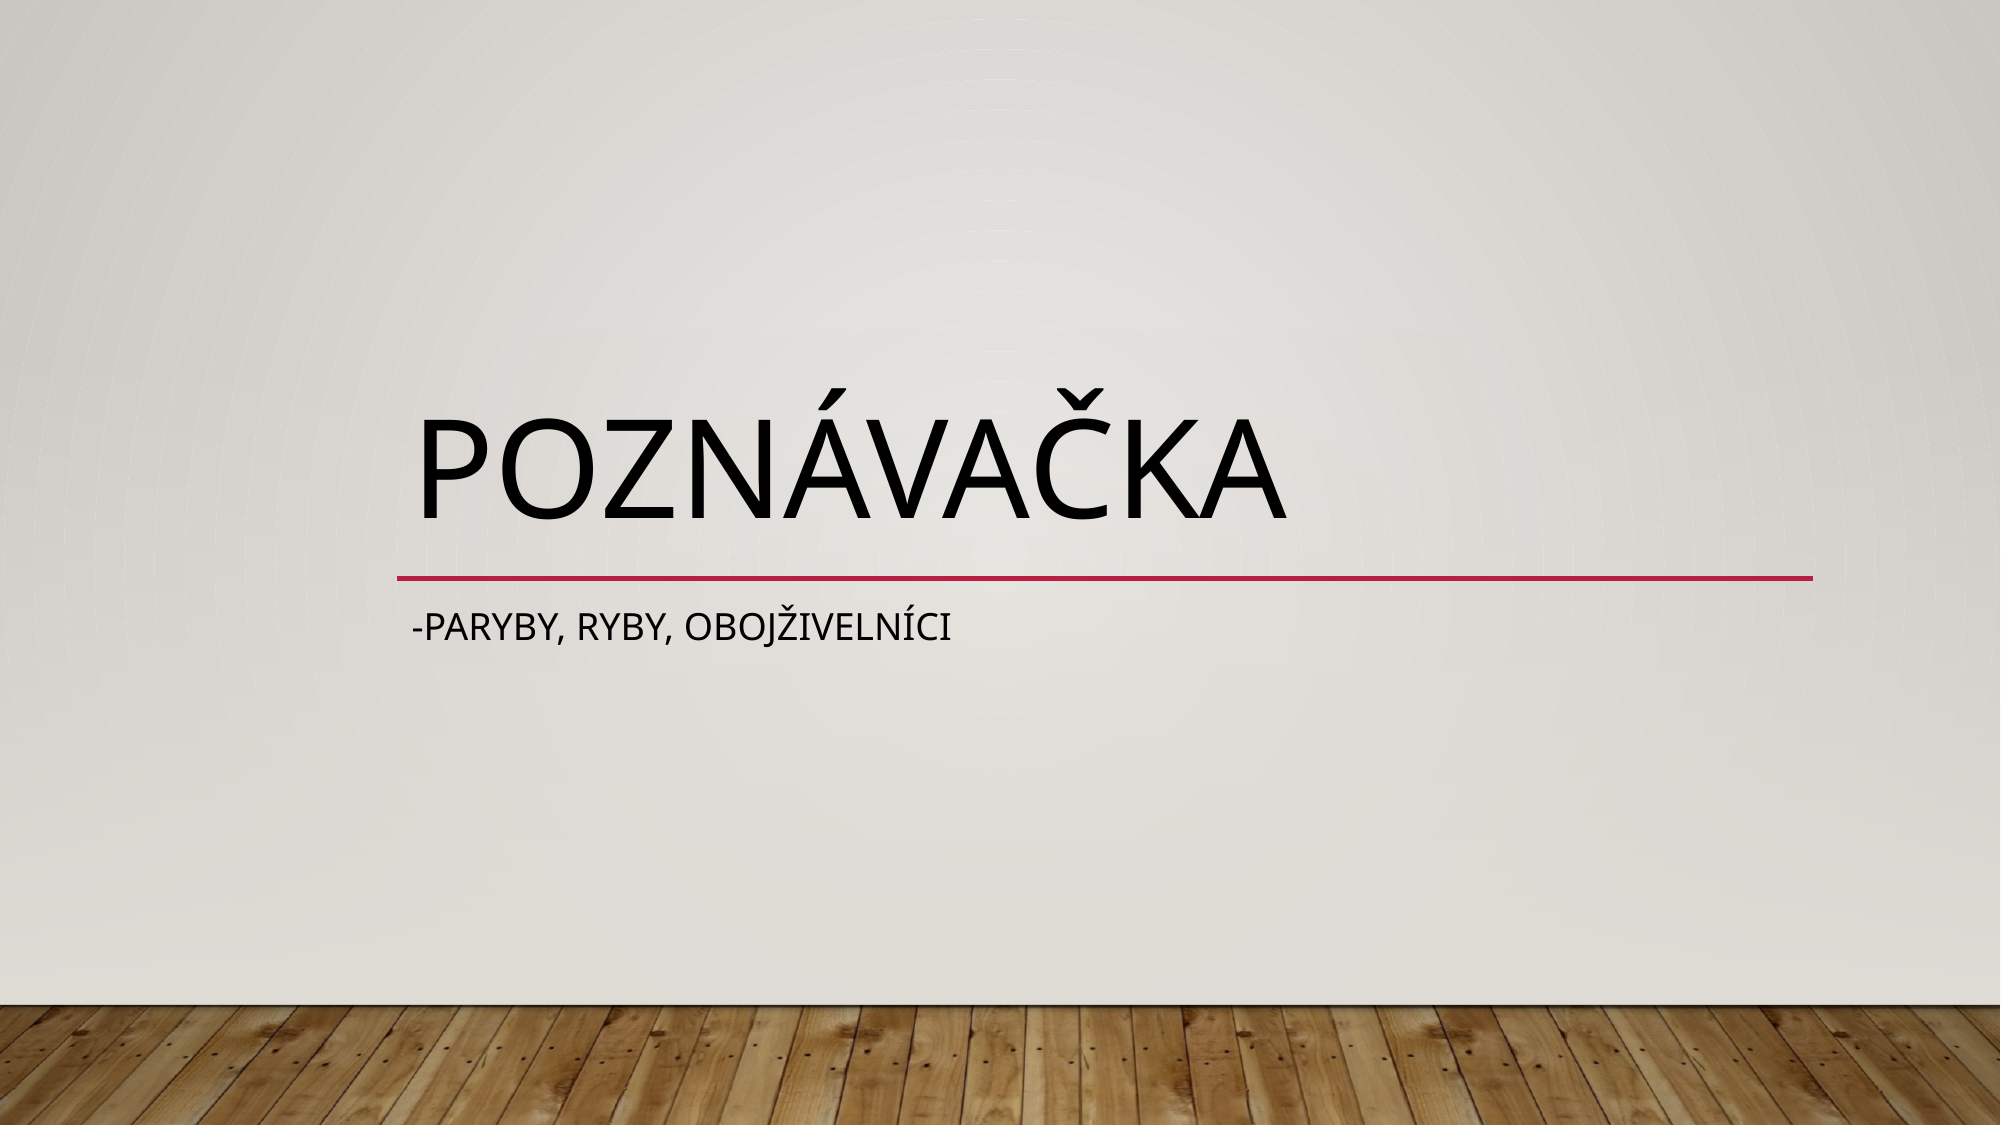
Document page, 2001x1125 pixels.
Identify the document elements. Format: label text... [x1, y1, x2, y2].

title Poznávačka [396, 131, 1814, 549]
picture [0, 1005, 2000, 1125]
subtitle -paryby, ryby, obojživelníci [396, 579, 1814, 740]
